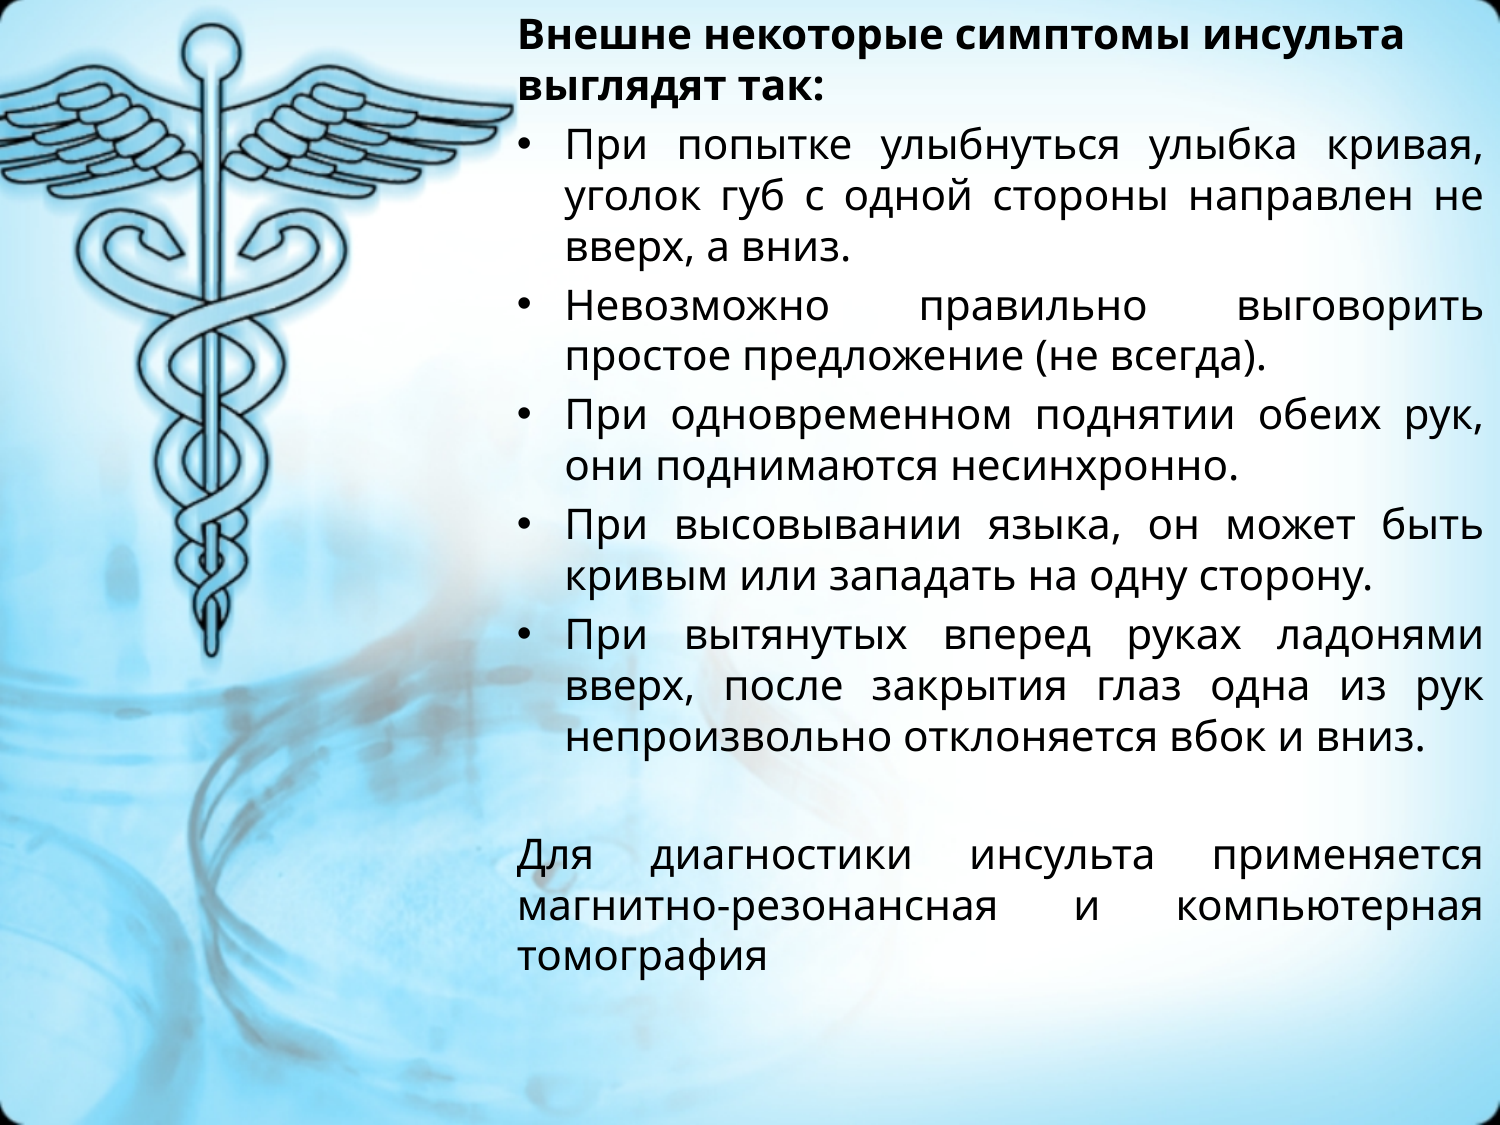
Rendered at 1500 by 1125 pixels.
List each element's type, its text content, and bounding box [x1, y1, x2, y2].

picture [0, 0, 1500, 1125]
list Внешне некоторые симптомы инсульта выглядят так: При попытке улыбнуться улыбка кривая, уголок губ с одной стороны направлен не вверх, а вниз. Невозможно правильно выговорить простое предложение (не всегда). При одновременном поднятии обеих рук, они поднимаются несинхронно. При высовывании языка, он может быть кривым или западать на одну сторону. При вытянутых вперед руках ладонями вверх, после закрытия глаз одна из рук непроизвольно отклоняется вбок и вниз. Для диагностики инсульта применяется магнитно-резонансная и компьютерная томография [501, 0, 1500, 1005]
